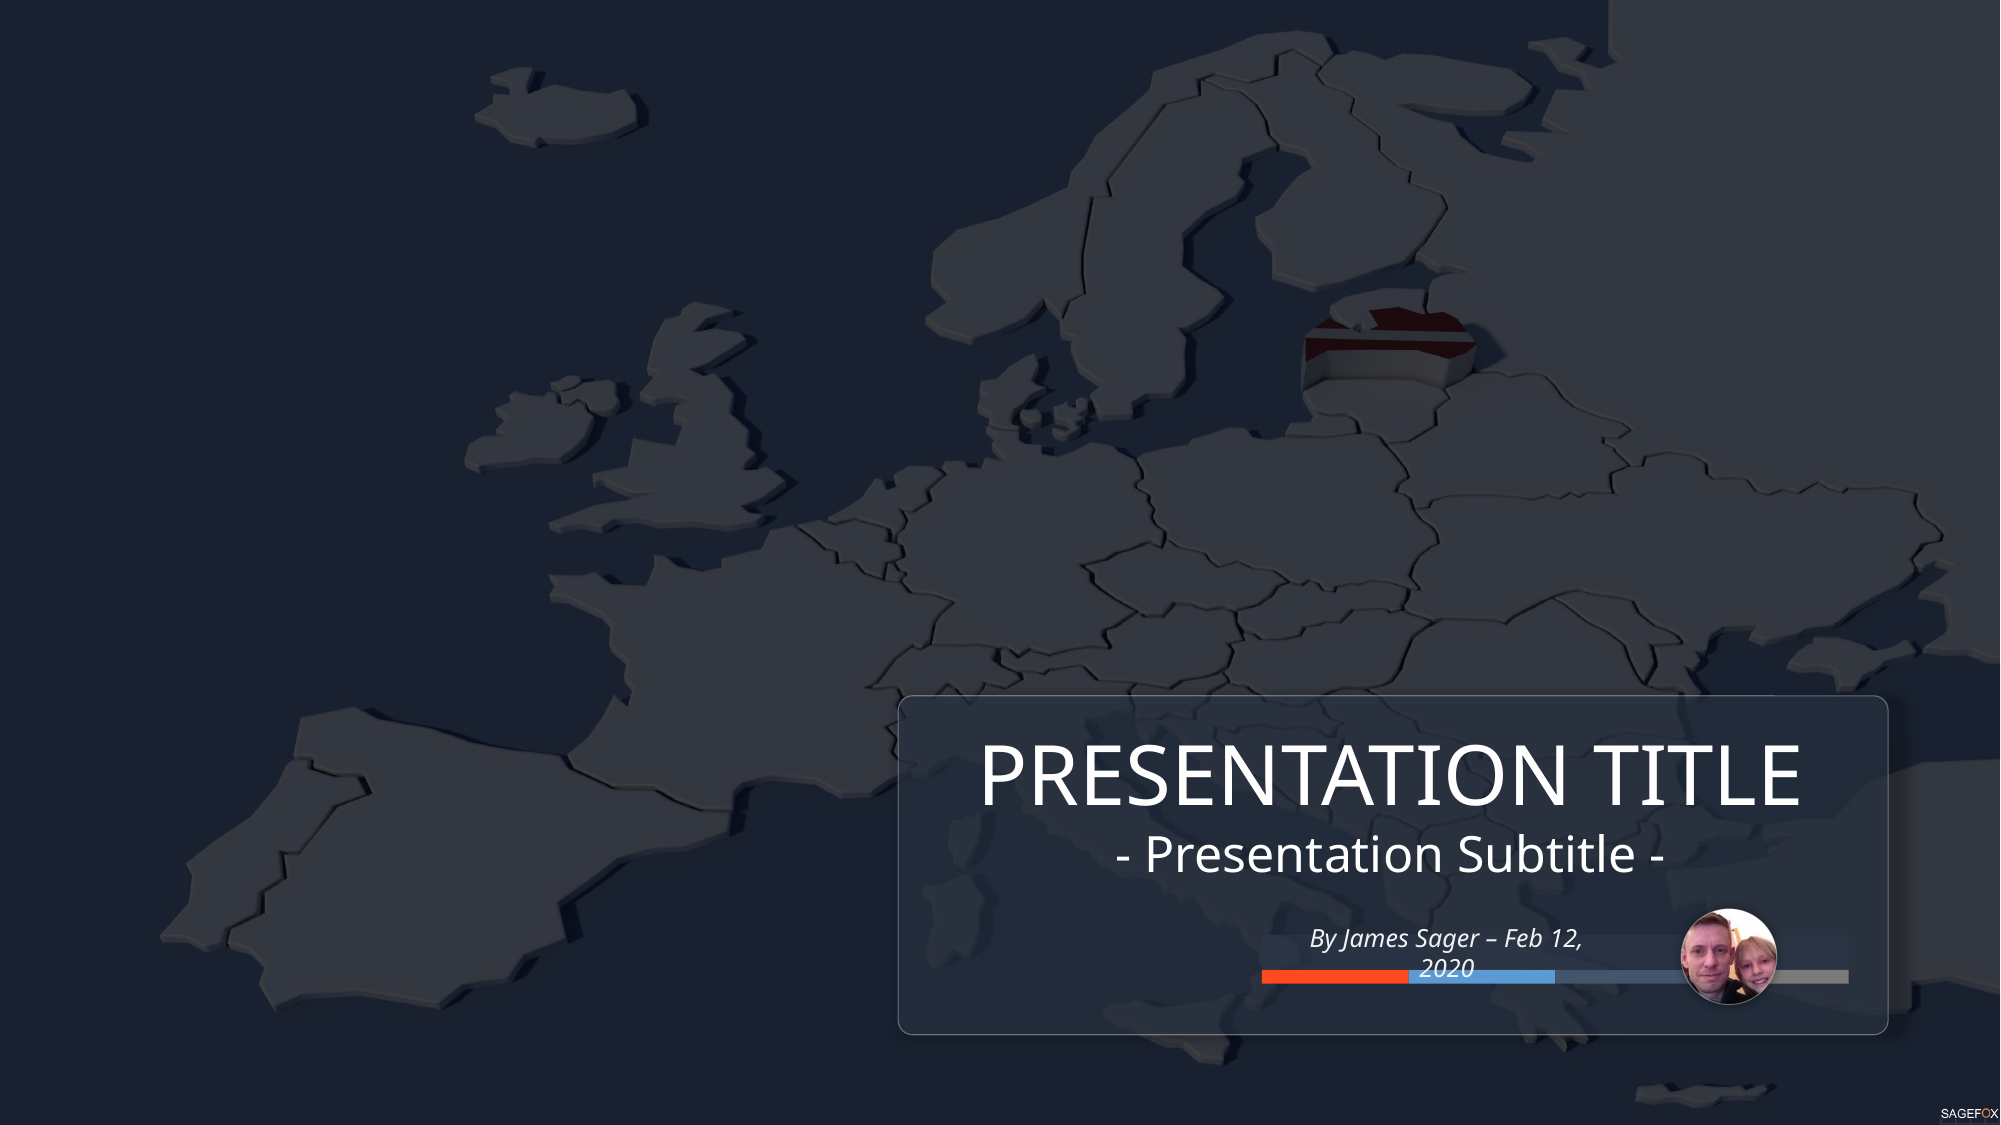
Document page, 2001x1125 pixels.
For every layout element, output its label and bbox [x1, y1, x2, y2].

picture [0, 0, 2001, 1125]
text_box [898, 695, 1889, 1035]
